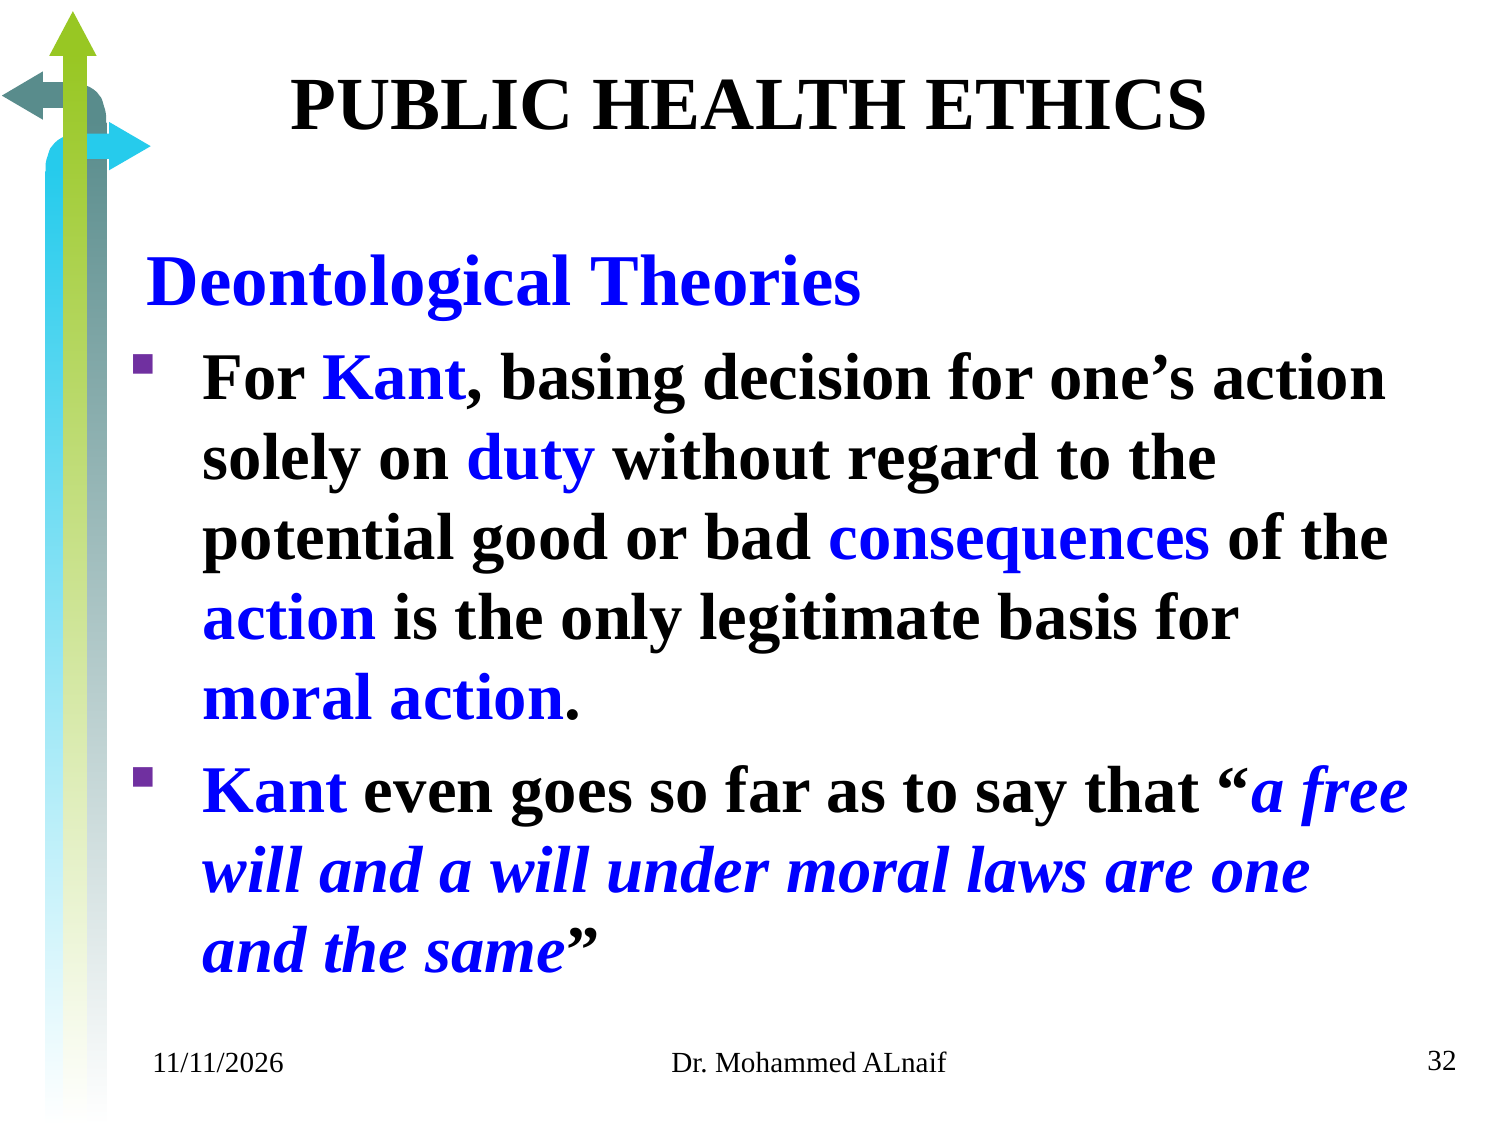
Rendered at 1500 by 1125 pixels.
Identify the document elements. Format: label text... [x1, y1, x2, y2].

list Deontological Theories For Kant, basing decision for one’s action solely on duty without regard to the potential good or bad consequences of the action is the only legitimate basis for moral action. Kant even goes so far as to say that “a free will and a will under moral laws are one and the same” [112, 224, 1438, 1038]
slide_number 32 [1074, 1021, 1473, 1097]
footer Dr. Mohammed ALnaif [571, 1023, 1047, 1099]
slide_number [137, 1022, 540, 1098]
title PUBLIC HEALTH ETHICS [75, 37, 1425, 163]
